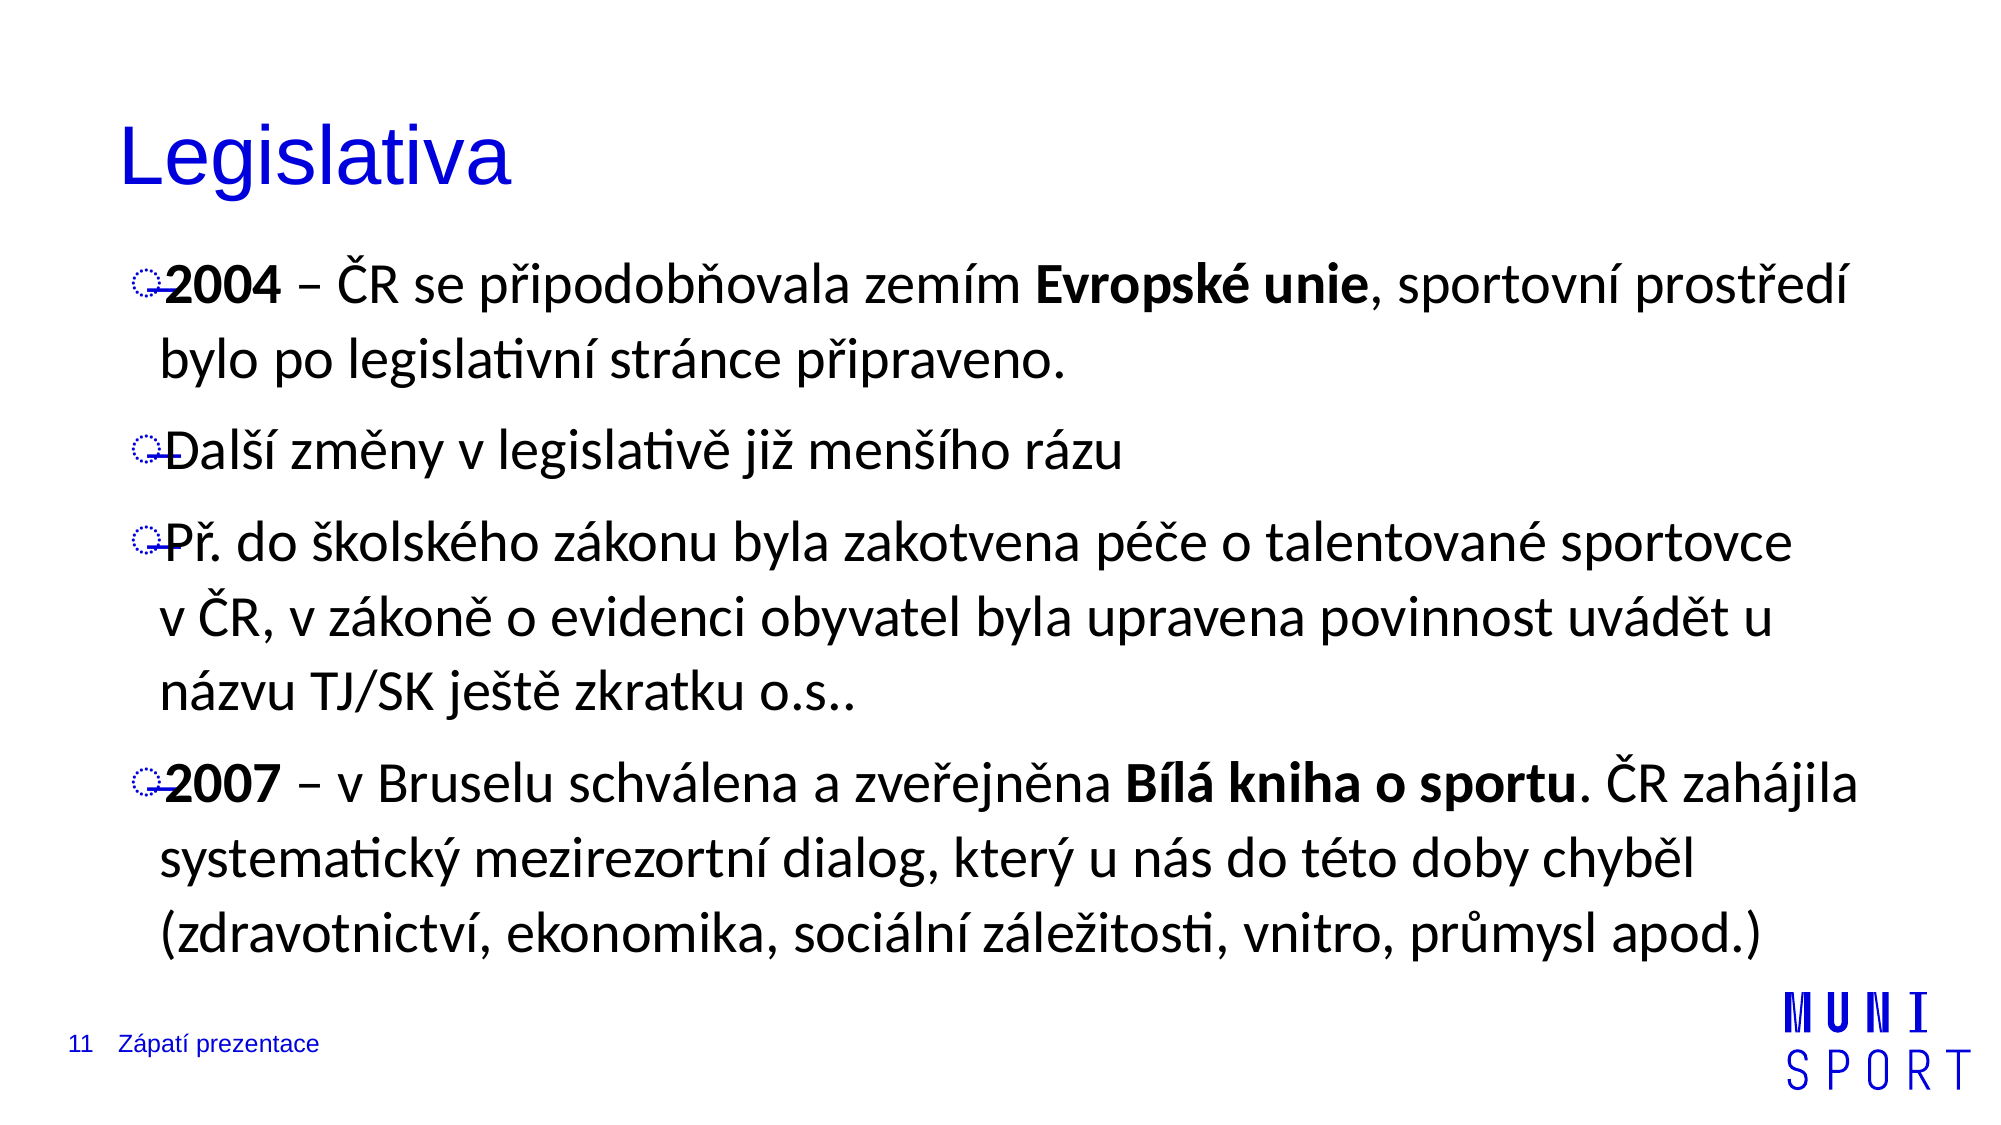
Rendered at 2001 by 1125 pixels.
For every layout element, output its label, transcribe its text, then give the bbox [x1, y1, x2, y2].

title Legislativa [118, 118, 1883, 193]
footer Zápatí prezentace [118, 1021, 1418, 1063]
slide_number 11 [67, 1021, 110, 1063]
list 2004 – ČR se připodobňovala zemím Evropské unie, sportovní prostředí bylo po legislativní stránce připraveno. Další změny v legislativě již menšího rázu Př. do školského zákonu byla zakotvena péče o talentované sportovce v ČR, v zákoně o evidenci obyvatel byla upravena povinnost uvádět u názvu TJ/SK ještě zkratku o.s.. 2007 – v Bruselu schválena a zveřejněna Bílá kniha o sportu. ČR zahájila systematický mezirezortní dialog, který u nás do této doby chyběl (zdravotnictví, ekonomika, sociální záležitosti, vnitro, průmysl apod.) [118, 240, 1883, 957]
